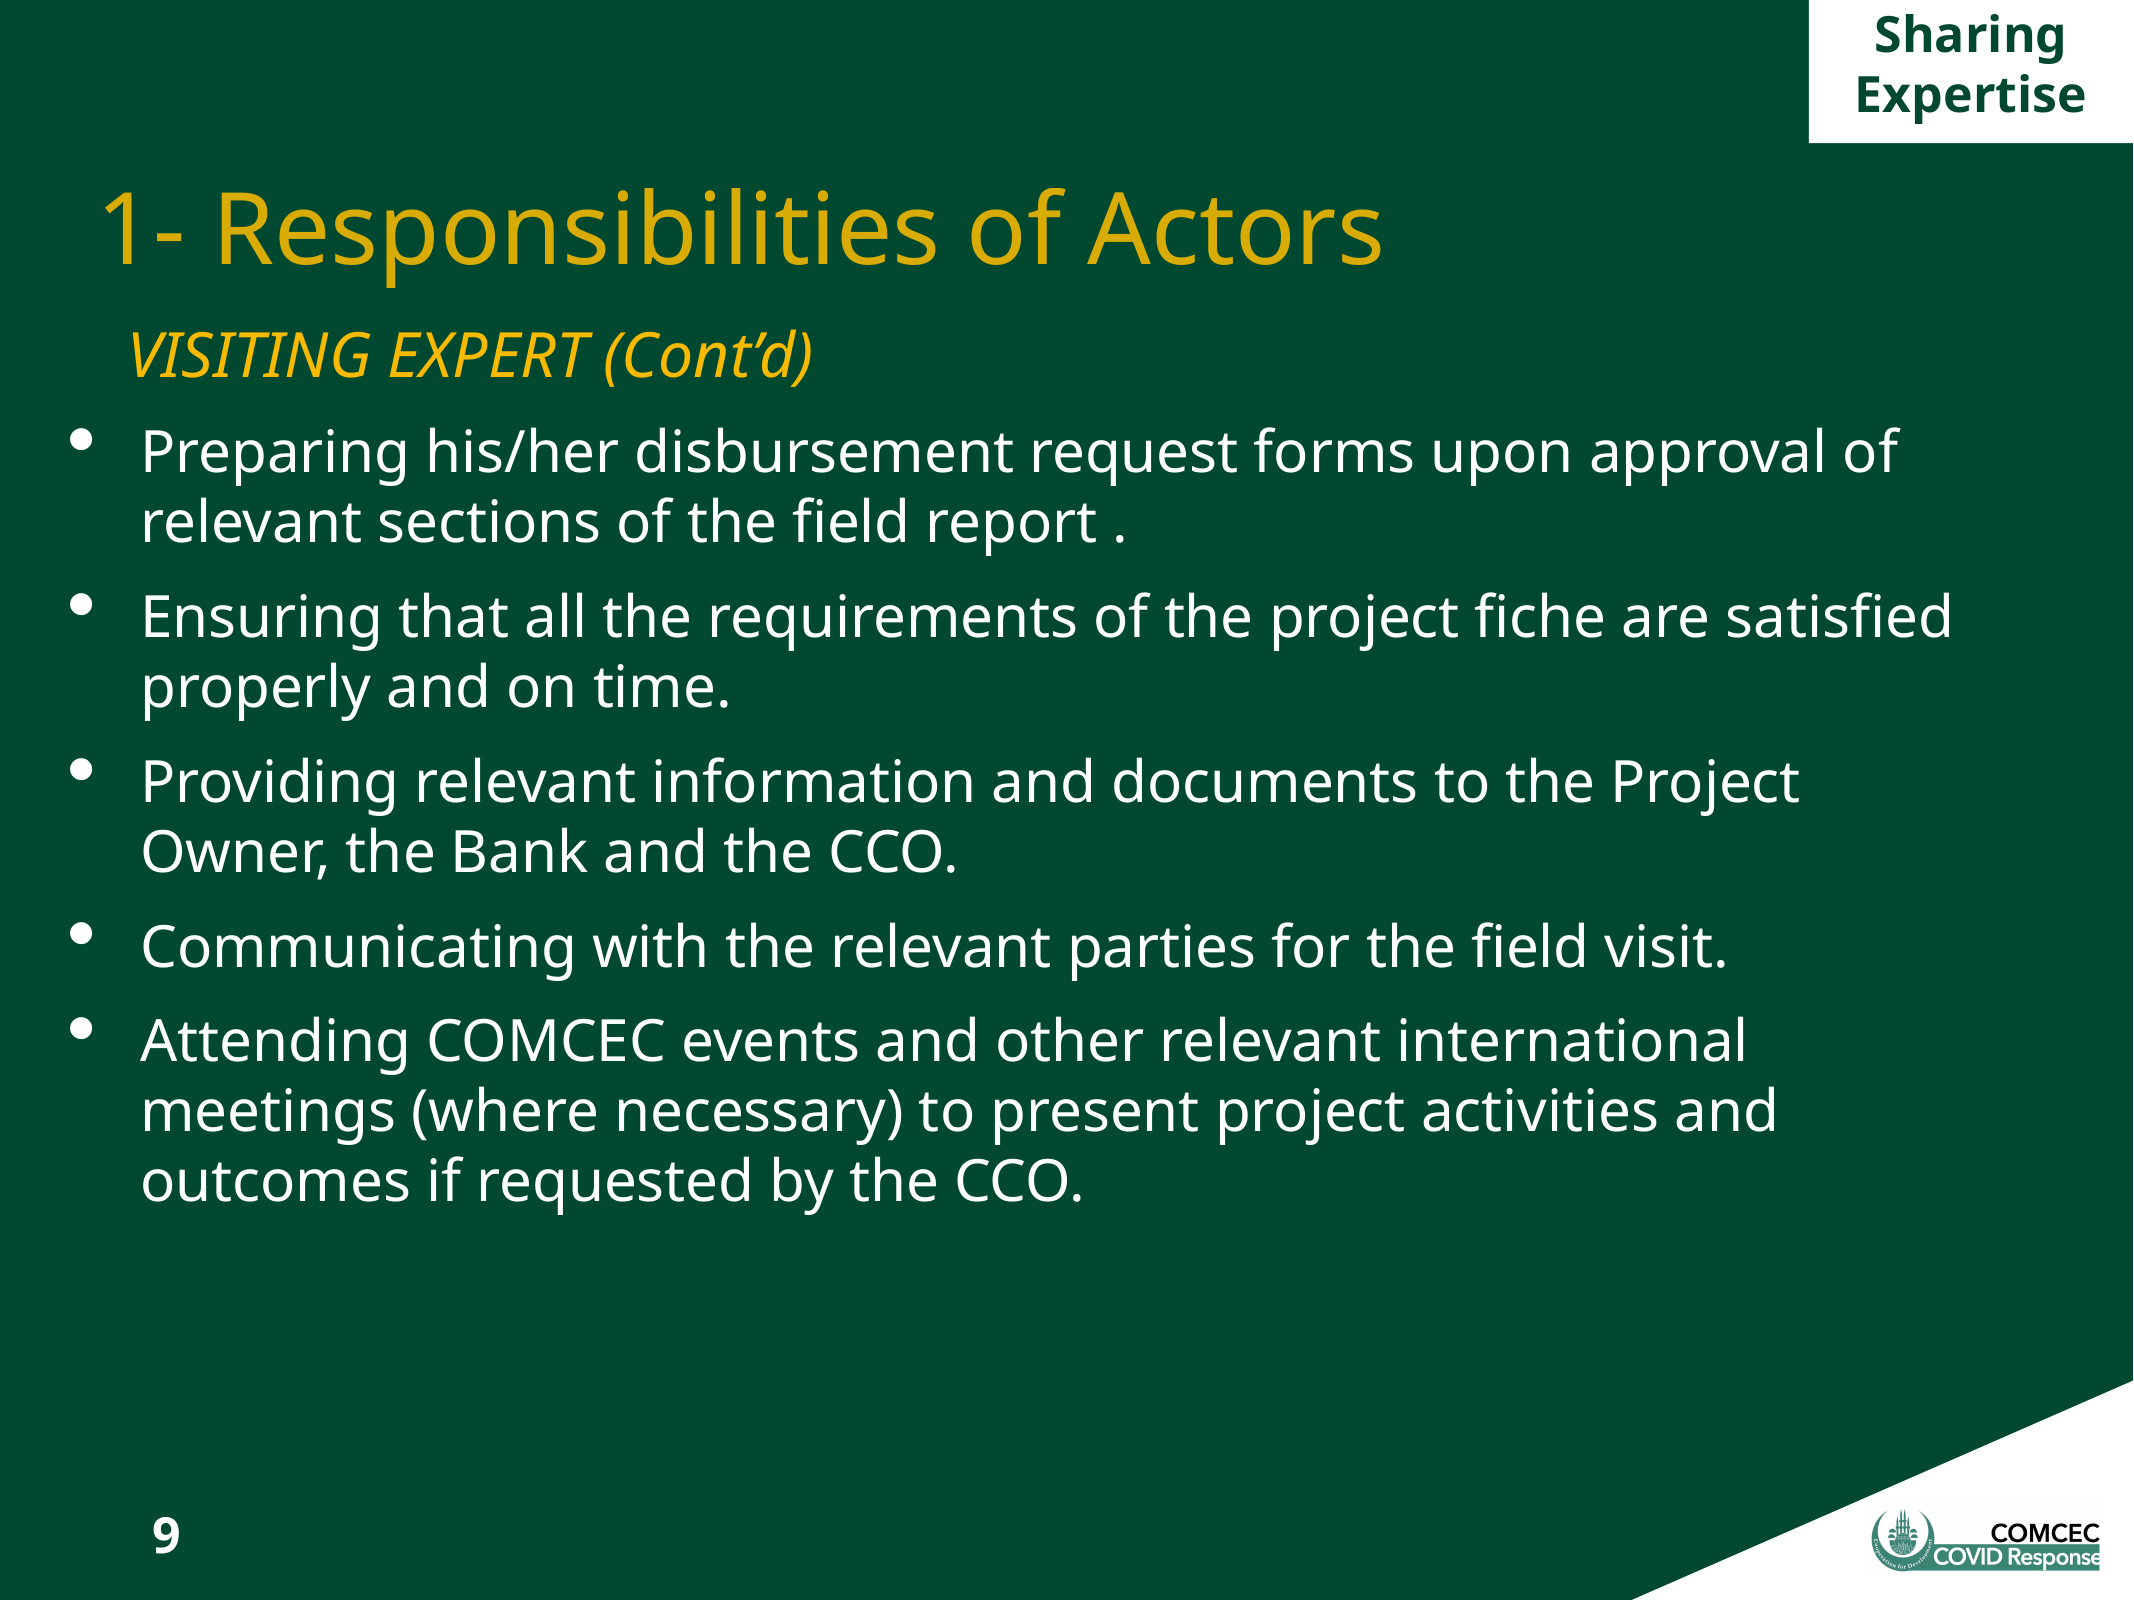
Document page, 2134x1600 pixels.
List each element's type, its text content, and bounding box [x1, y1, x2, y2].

text_box 1- Responsibilities of Actors [88, 47, 2104, 402]
text_box [1808, 131, 2134, 144]
text_box [1631, 1380, 2134, 1600]
text_box VISITING EXPERT (Cont’d) Preparing his/her disbursement request forms upon approval of relevant sections of the field report . Ensuring that all the requirements of the project fiche are satisfied properly and on time. Providing relevant information and documents to the Project Owner, the Bank and the CCO. Communicating with the relevant parties for the field visit. Attending COMCEC events and other relevant international meetings (where necessary) to present project activities and outcomes if requested by the CCO. [59, 306, 1989, 1473]
text_box 9 [23, 1495, 310, 1581]
text_box Sharing Expertise [1793, 0, 2134, 131]
picture [1869, 1499, 2104, 1576]
